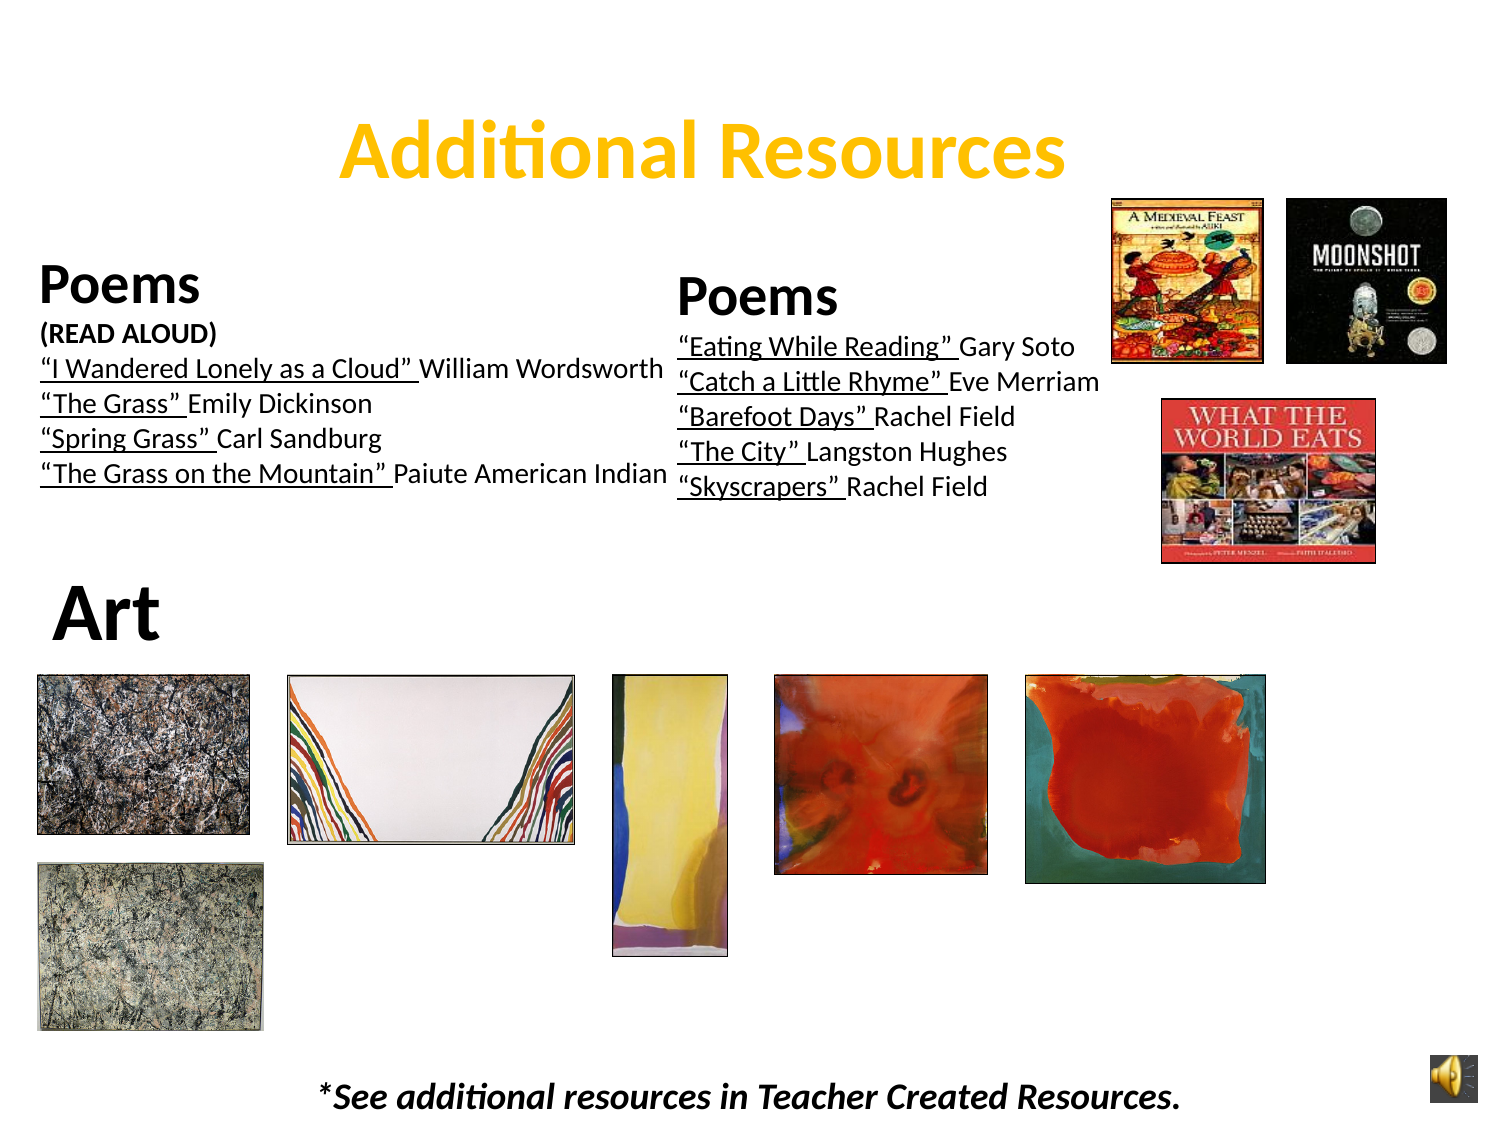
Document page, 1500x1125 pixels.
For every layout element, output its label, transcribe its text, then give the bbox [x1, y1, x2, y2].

text_box Poems “Eating While Reading” Gary Soto “Catch a Little Rhyme” Eve Merriam “Barefoot Days” Rachel Field “The City” Langston Hughes “Skyscrapers” Rachel Field [662, 249, 1138, 580]
picture [1024, 674, 1266, 884]
picture [612, 674, 728, 958]
picture [1112, 199, 1263, 363]
picture [1428, 1053, 1480, 1105]
picture [287, 674, 576, 845]
text_box Additional Resources [324, 87, 1288, 203]
picture [774, 674, 988, 876]
text_box Poems (READ ALOUD) “I Wandered Lonely as a Cloud” William Wordsworth “The Grass” Emily Dickinson “Spring Grass” Carl Sandburg “The Grass on the Mountain” Paiute American Indian [24, 237, 688, 498]
picture [37, 674, 251, 835]
picture [1287, 199, 1446, 363]
text_box Art [37, 549, 850, 965]
picture [1162, 399, 1376, 563]
picture [37, 862, 264, 1031]
text_box *See additional resources in Teacher Created Resources. [300, 1064, 1250, 1125]
